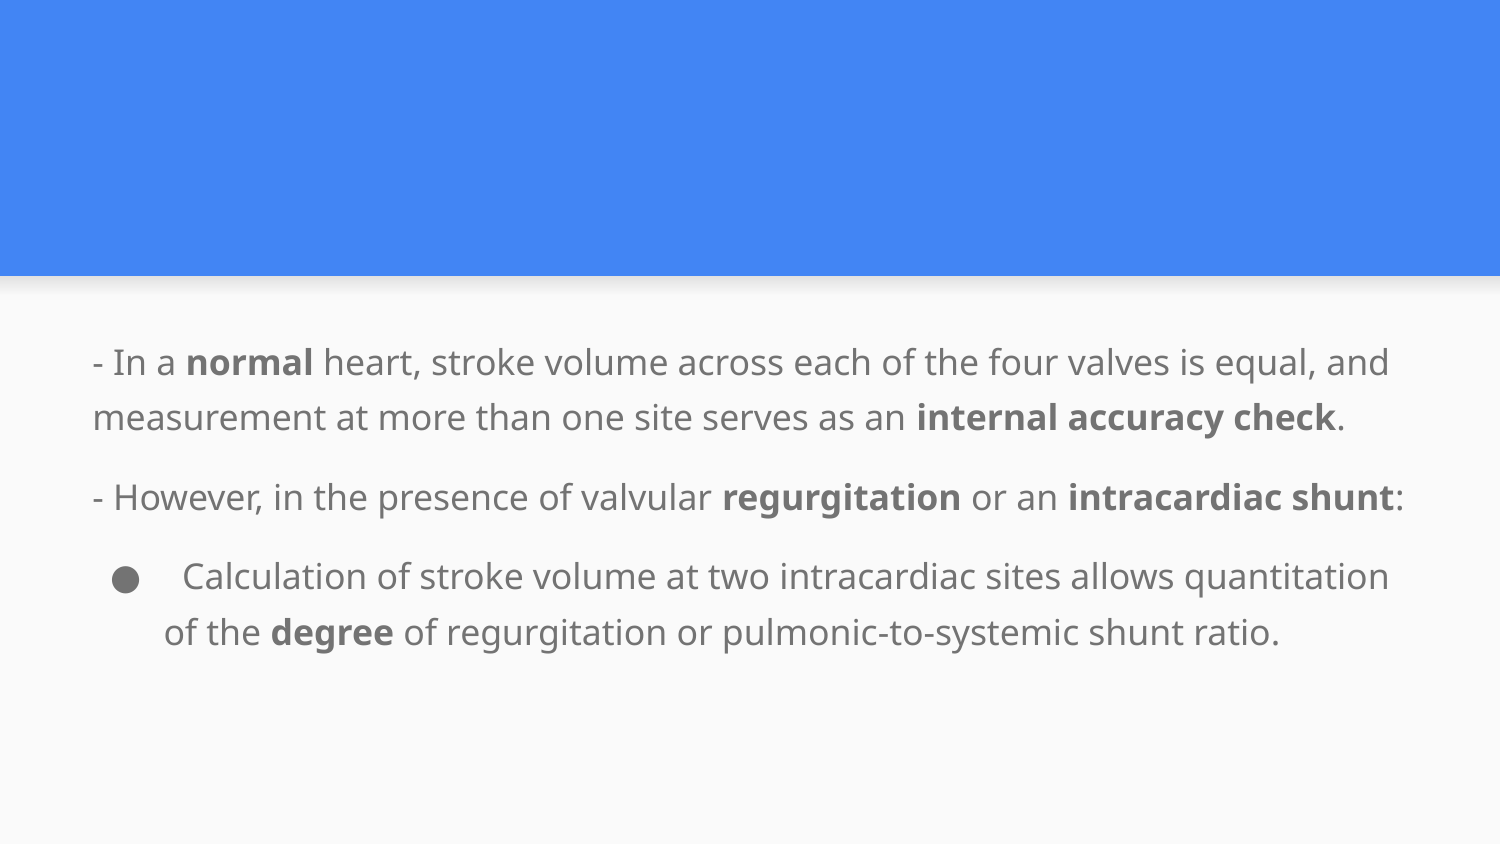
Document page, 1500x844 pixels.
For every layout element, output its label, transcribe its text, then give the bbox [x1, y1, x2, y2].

list - In a normal heart, stroke volume across each of the four valves is equal, and measurement at more than one site serves as an internal accuracy check. - However, in the presence of valvular regurgitation or an intracardiac shunt: Calculation of stroke volume at two intracardiac sites allows quantitation of the degree of regurgitation or pulmonic-to-systemic shunt ratio. [77, 314, 1427, 821]
